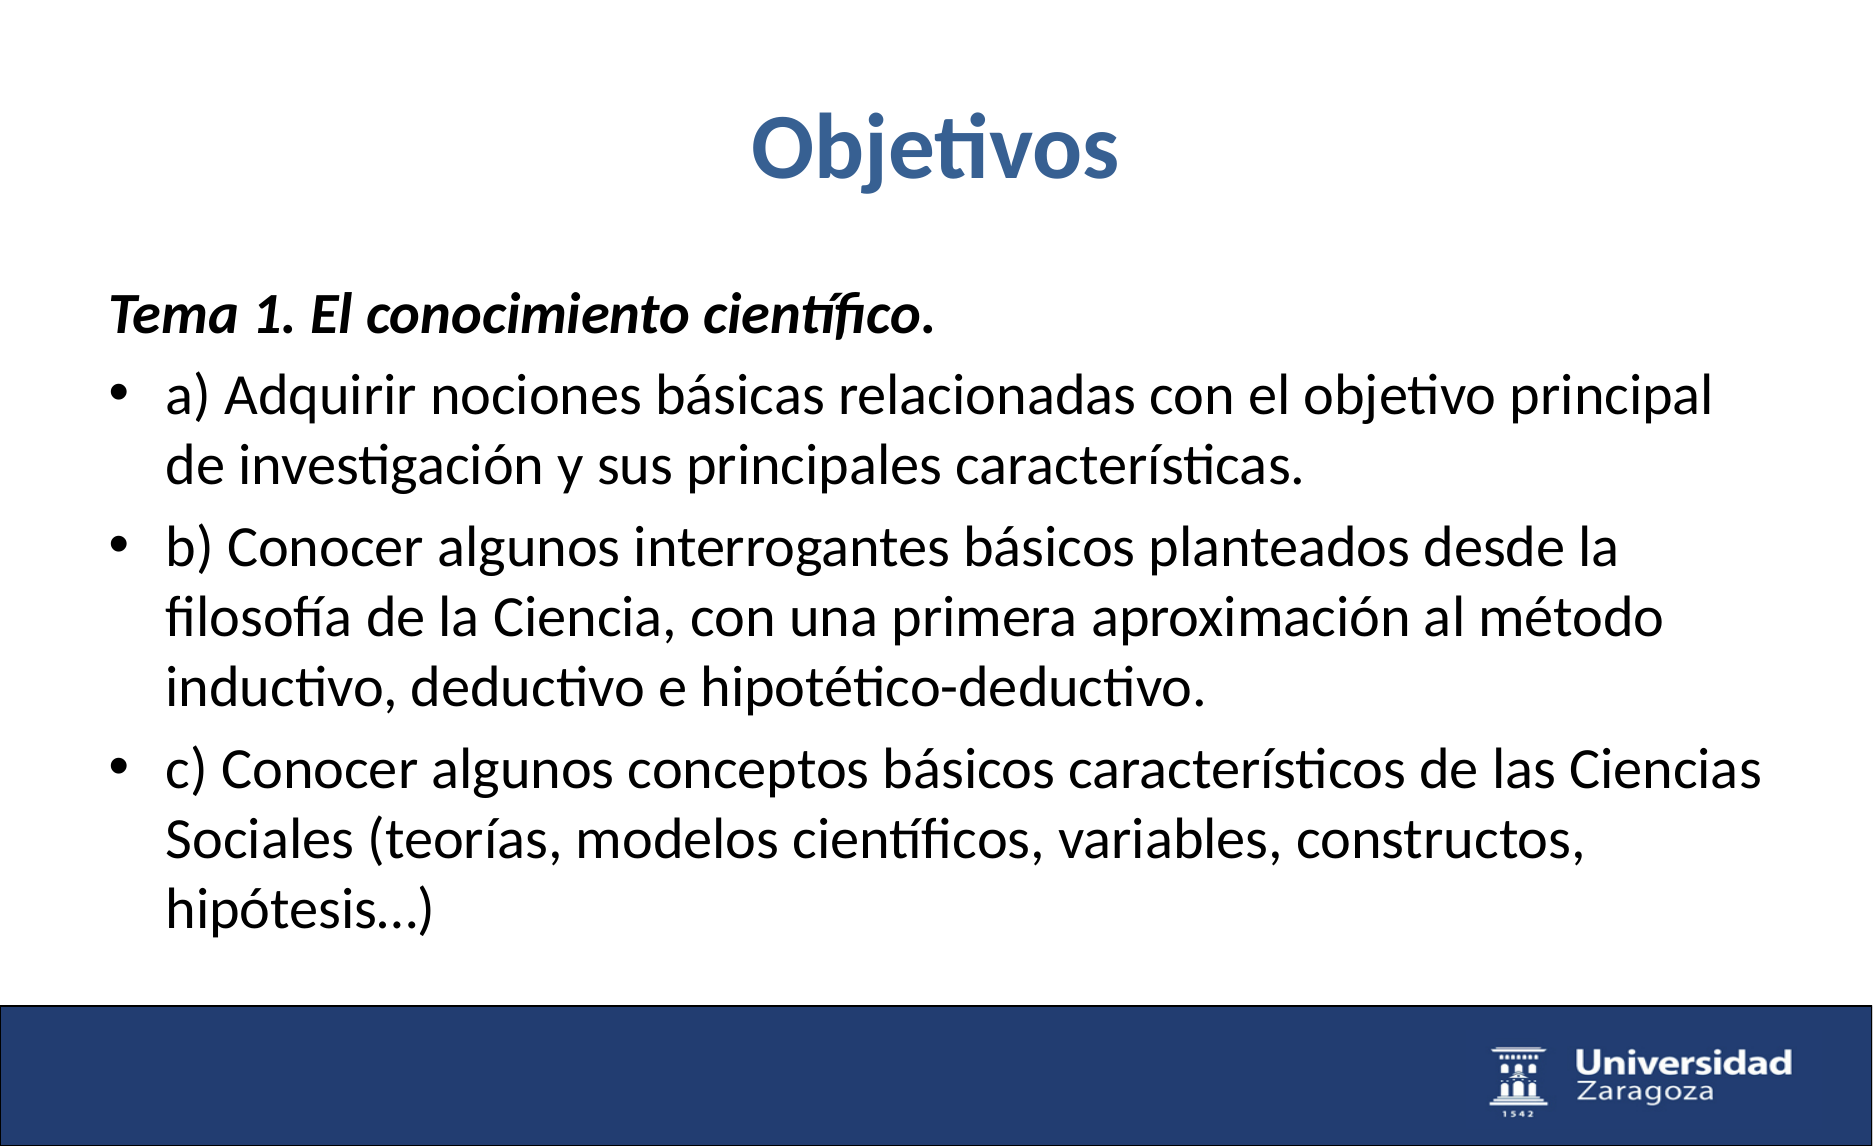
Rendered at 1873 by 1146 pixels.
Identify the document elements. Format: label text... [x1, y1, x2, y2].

picture [1466, 1030, 1822, 1129]
list Tema 1. El conocimiento científico. a) Adquirir nociones básicas relacionadas con el objetivo principal de investigación y sus principales características. b) Conocer algunos interrogantes básicos planteados desde la filosofía de la Ciencia, con una primera aproximación al método inductivo, deductivo e hipotético-deductivo. c) Conocer algunos conceptos básicos característicos de las Ciencias Sociales (teorías, modelos científicos, variables, constructos, hipótesis…) [93, 267, 1779, 982]
title Objetivos [93, 45, 1779, 237]
